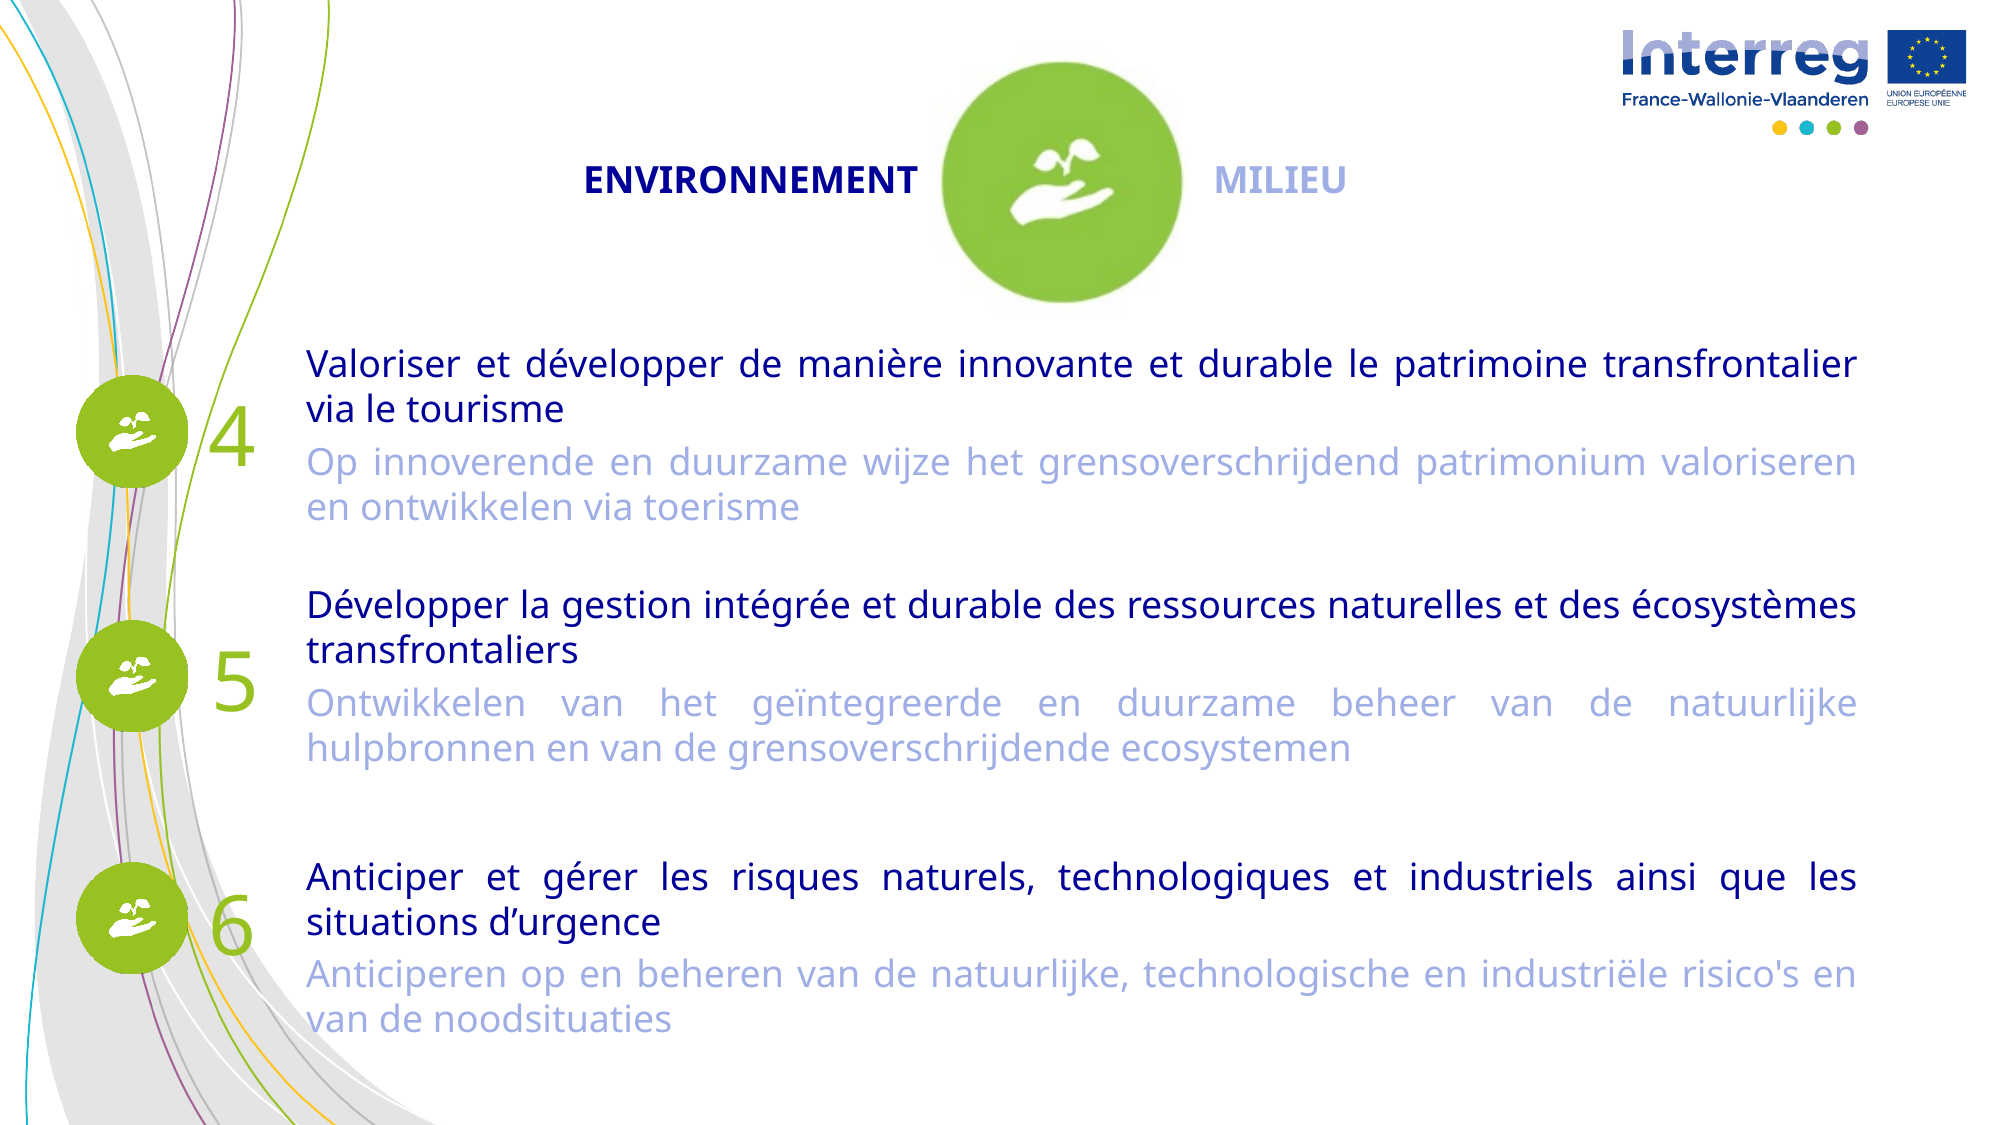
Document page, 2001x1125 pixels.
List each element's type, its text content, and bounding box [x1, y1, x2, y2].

text_box Anticiper et gérer les risques naturels, technologiques et industriels ainsi que les situations d’urgence Anticiperen op en beheren van de natuurlijke, technologische en industriële risico's en van de noodsituaties [66, 846, 1874, 1047]
picture [1623, 30, 1967, 135]
picture [76, 862, 188, 974]
text_box ENVIRONNEMENT [535, 148, 933, 208]
picture [76, 620, 188, 732]
picture [933, 42, 1188, 315]
text_box 6 [193, 864, 258, 980]
text_box 4 [193, 375, 258, 491]
text_box Développer la gestion intégrée et durable des ressources naturelles et des écosystèmes transfrontaliers Ontwikkelen van het geïntegreerde en duurzame beheer van de natuurlijke hulpbronnen en van de grensoverschrijdende ecosystemen [66, 562, 1874, 787]
picture [76, 375, 188, 488]
picture [0, 0, 481, 1125]
text_box 5 [196, 620, 261, 736]
text_box MILIEU [1198, 148, 1447, 208]
text_box Valoriser et développer de manière innovante et durable le patrimoine transfrontalier via le tourisme Op innoverende en duurzame wijze het grensoverschrijdend patrimonium valoriseren en ontwikkelen via toerisme [66, 337, 1874, 530]
